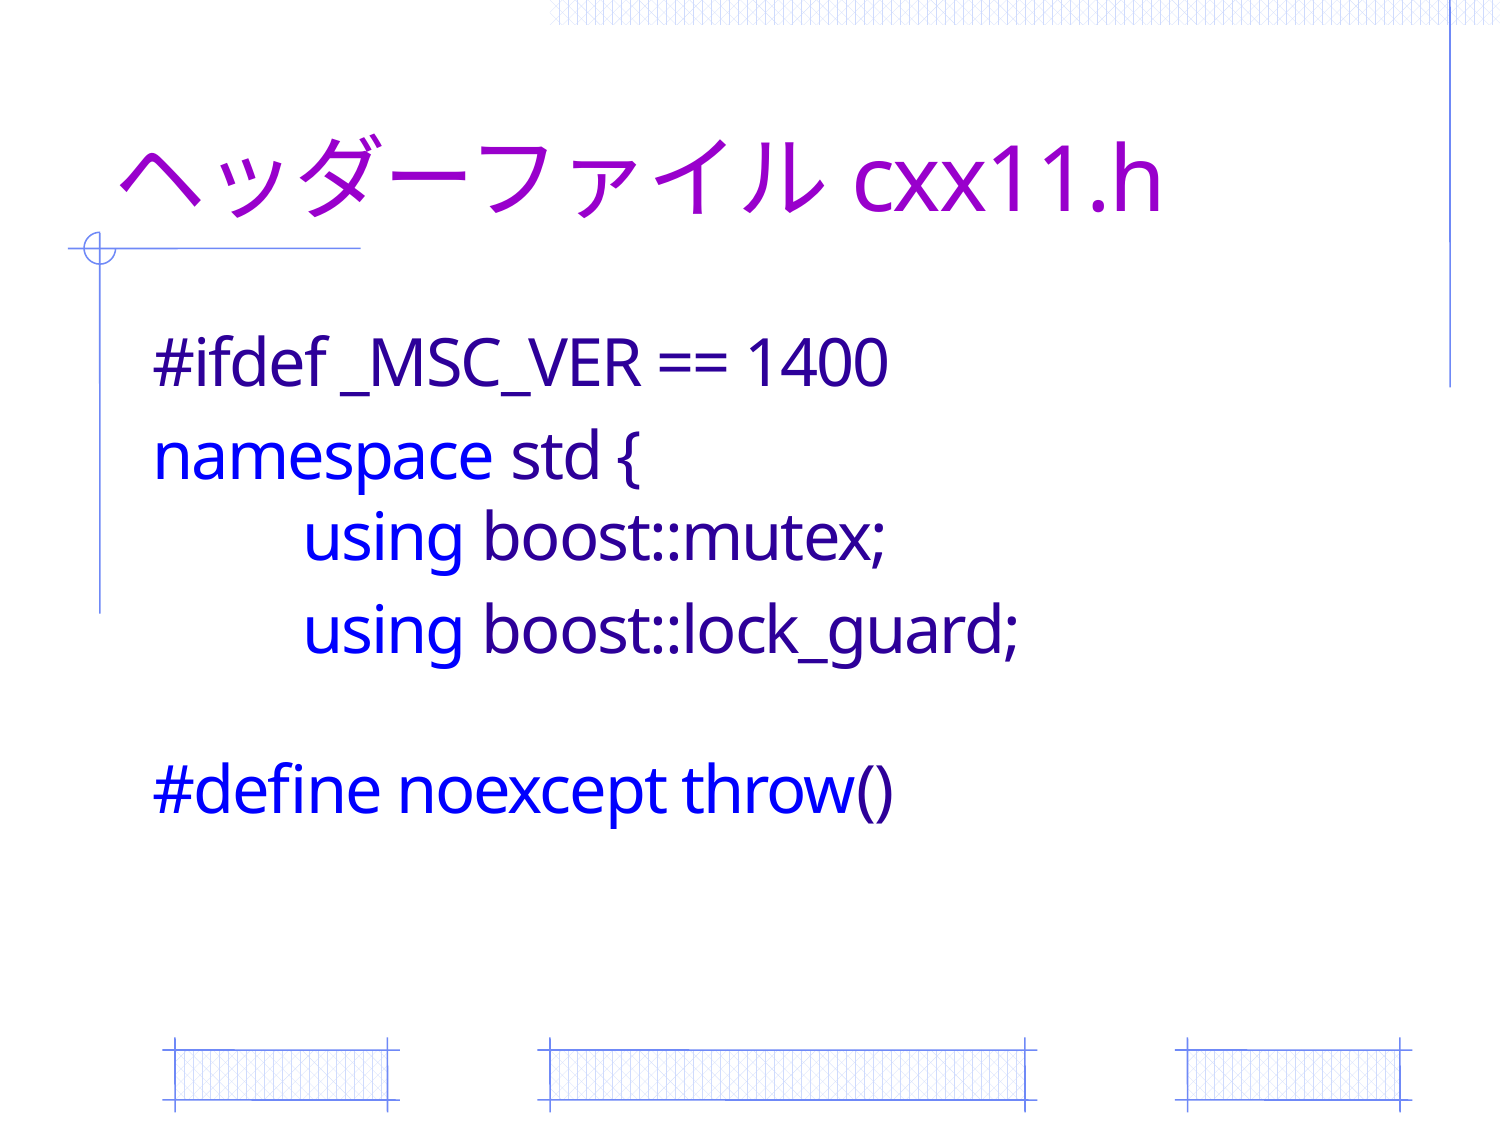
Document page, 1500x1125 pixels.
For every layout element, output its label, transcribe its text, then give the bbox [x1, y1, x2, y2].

title ヘッダーファイルcxx11.h [99, 49, 1376, 238]
list #ifdef _MSC_VER == 1400 namespace std { using boost::mutex; using boost::lock_guard; #define noexcept throw() [137, 312, 1413, 988]
